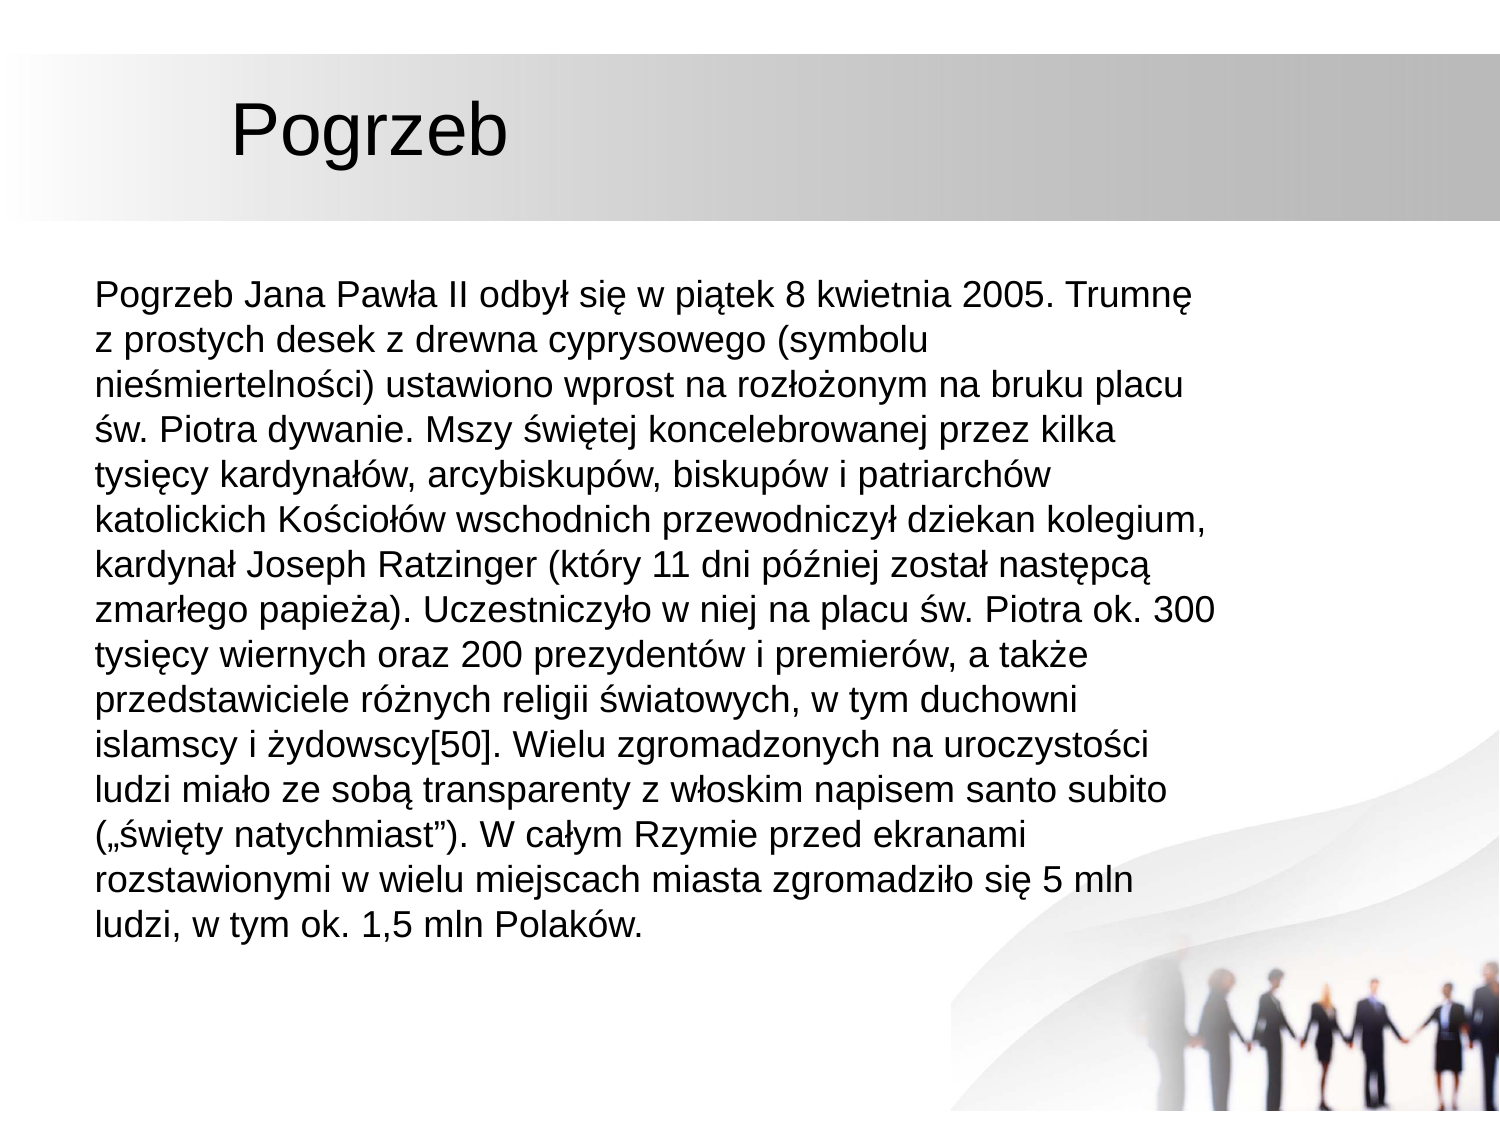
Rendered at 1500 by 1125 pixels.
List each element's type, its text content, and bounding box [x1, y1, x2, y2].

picture [951, 728, 1499, 1111]
text_box Pogrzeb [215, 73, 575, 178]
text_box Pogrzeb Jana Pawła II odbył się w piątek 8 kwietnia 2005. Trumnę z prostych desek z drewna cyprysowego (symbolu nieśmiertelności) ustawiono wprost na rozłożonym na bruku placu św. Piotra dywanie. Mszy świętej koncelebrowanej przez kilka tysięcy kardynałów, arcybiskupów, biskupów i patriarchów katolickich Kościołów wschodnich przewodniczył dziekan kolegium, kardynał Joseph Ratzinger (który 11 dni później został następcą zmarłego papieża). Uczestniczyło w niej na placu św. Piotra ok. 300 tysięcy wiernych oraz 200 prezydentów i premierów, a także przedstawiciele różnych religii światowych, w tym duchowni islamscy i żydowscy[50]. Wielu zgromadzonych na uroczystości ludzi miało ze sobą transparenty z włoskim napisem santo subito („święty natychmiast”). W całym Rzymie przed ekranami rozstawionymi w wielu miejscach miasta zgromadziło się 5 mln ludzi, w tym ok. 1,5 mln Polaków. [79, 262, 1235, 953]
